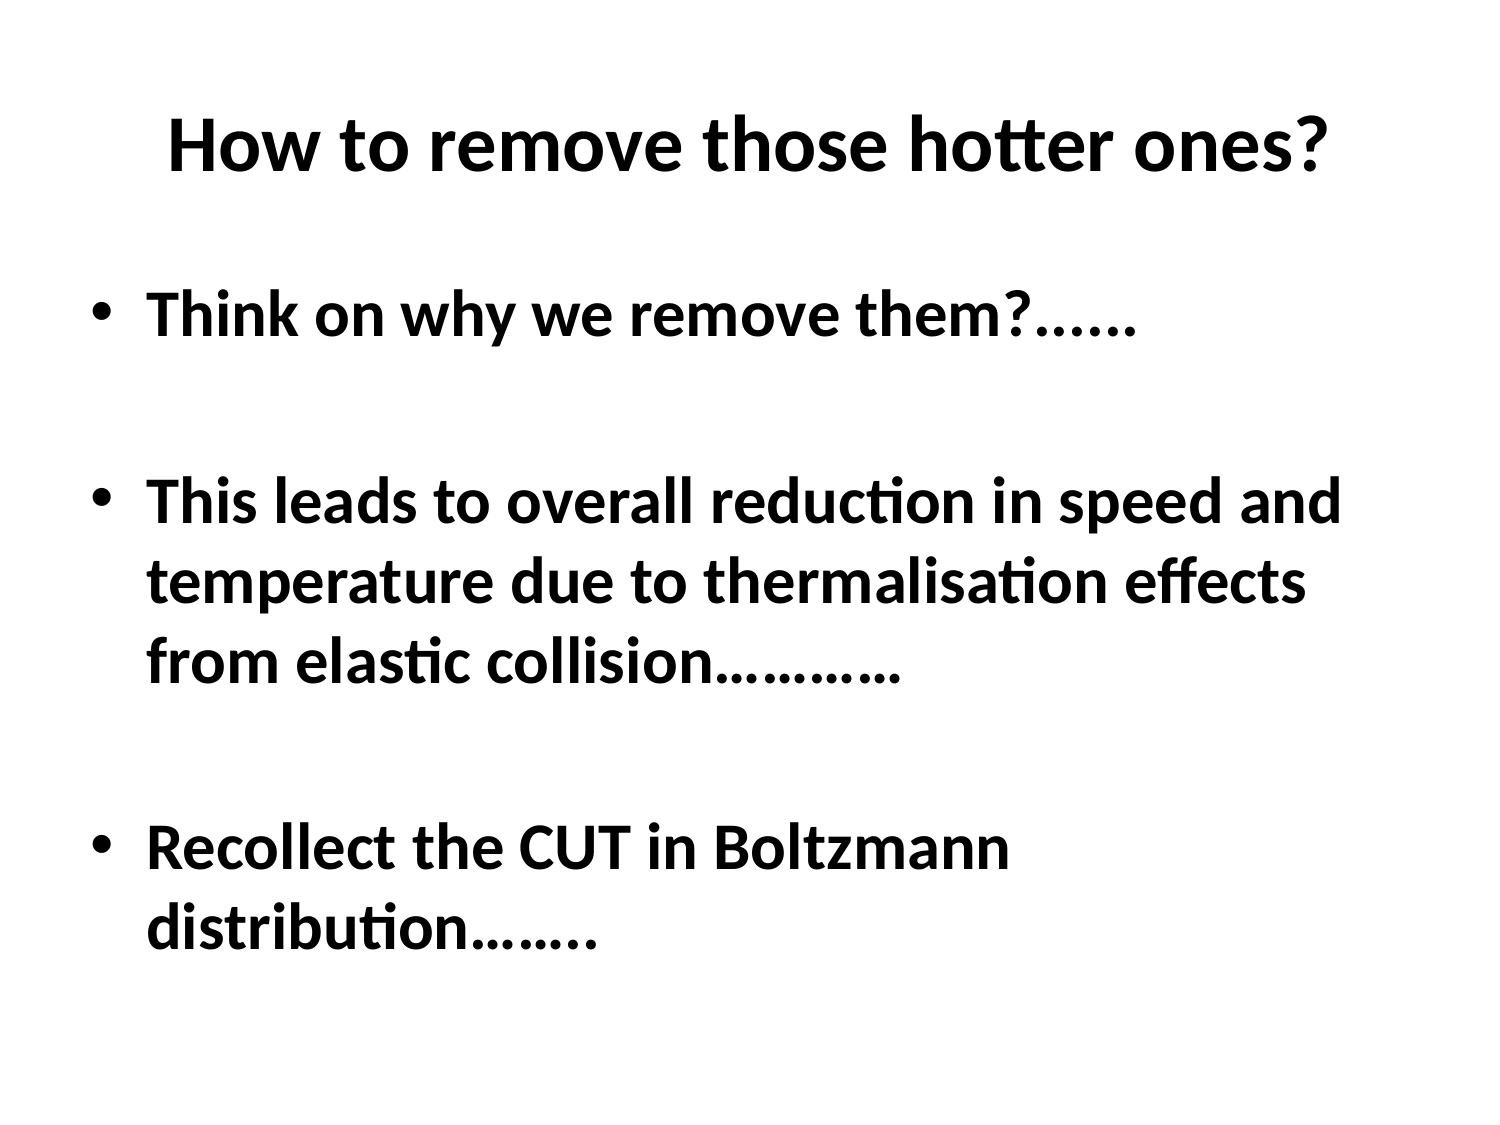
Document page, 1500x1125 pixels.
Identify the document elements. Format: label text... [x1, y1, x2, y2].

title How to remove those hotter ones? [75, 45, 1425, 233]
list Think on why we remove them?...... This leads to overall reduction in speed and temperature due to thermalisation effects from elastic collision………… Recollect the CUT in Boltzmann distribution…….. [75, 262, 1425, 1005]
